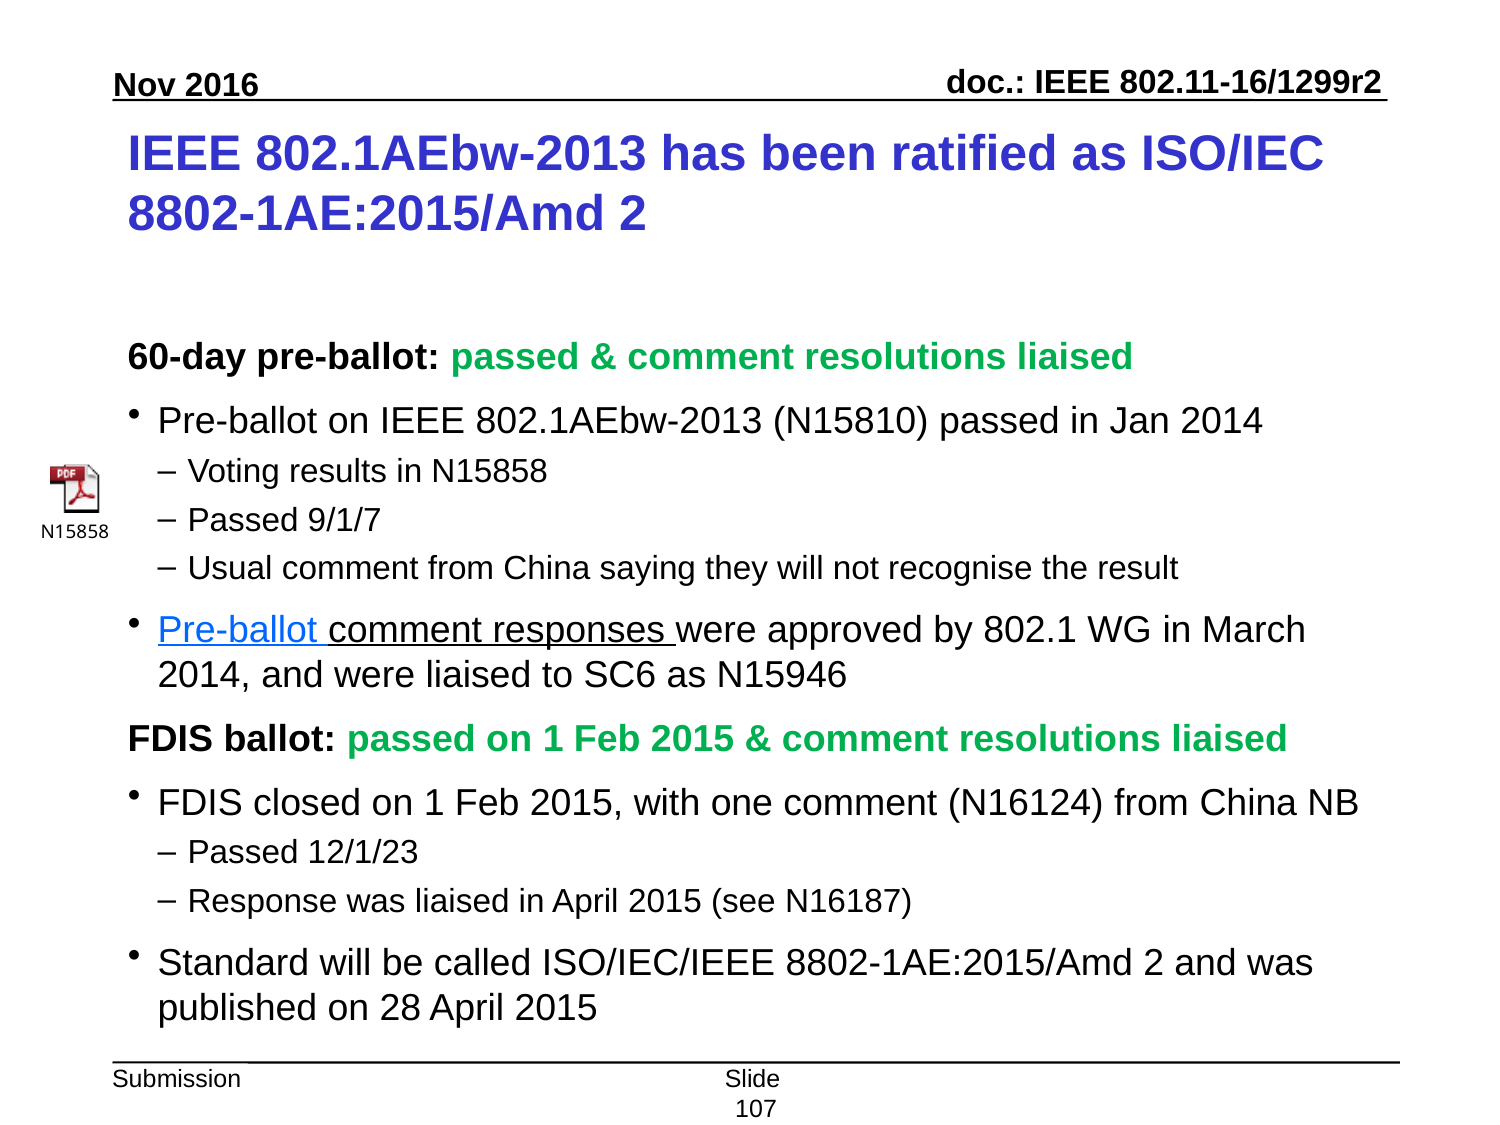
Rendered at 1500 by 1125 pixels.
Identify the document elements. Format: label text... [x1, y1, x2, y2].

slide_number Slide 107 [709, 1061, 803, 1093]
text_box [0, 462, 151, 590]
list 60-day pre-ballot: passed & comment resolutions liaised Pre-ballot on IEEE 802.1AEbw-2013 (N15810) passed in Jan 2014 Voting results in N15858 Passed 9/1/7 Usual comment from China saying they will not recognise the result Pre-ballot comment responses were approved by 802.1 WG in March 2014, and were liaised to SC6 as N15946 FDIS ballot: passed on 1 Feb 2015 & comment resolutions liaised FDIS closed on 1 Feb 2015, with one comment (N16124) from China NB Passed 12/1/23 Response was liaised in April 2015 (see N16187) Standard will be called ISO/IEC/IEEE 8802-1AE:2015/Amd 2 and was published on 28 April 2015 [112, 324, 1388, 1000]
title IEEE 802.1AEbw-2013 has been ratified as ISO/IEC 8802-1AE:2015/Amd 2 [112, 112, 1388, 288]
